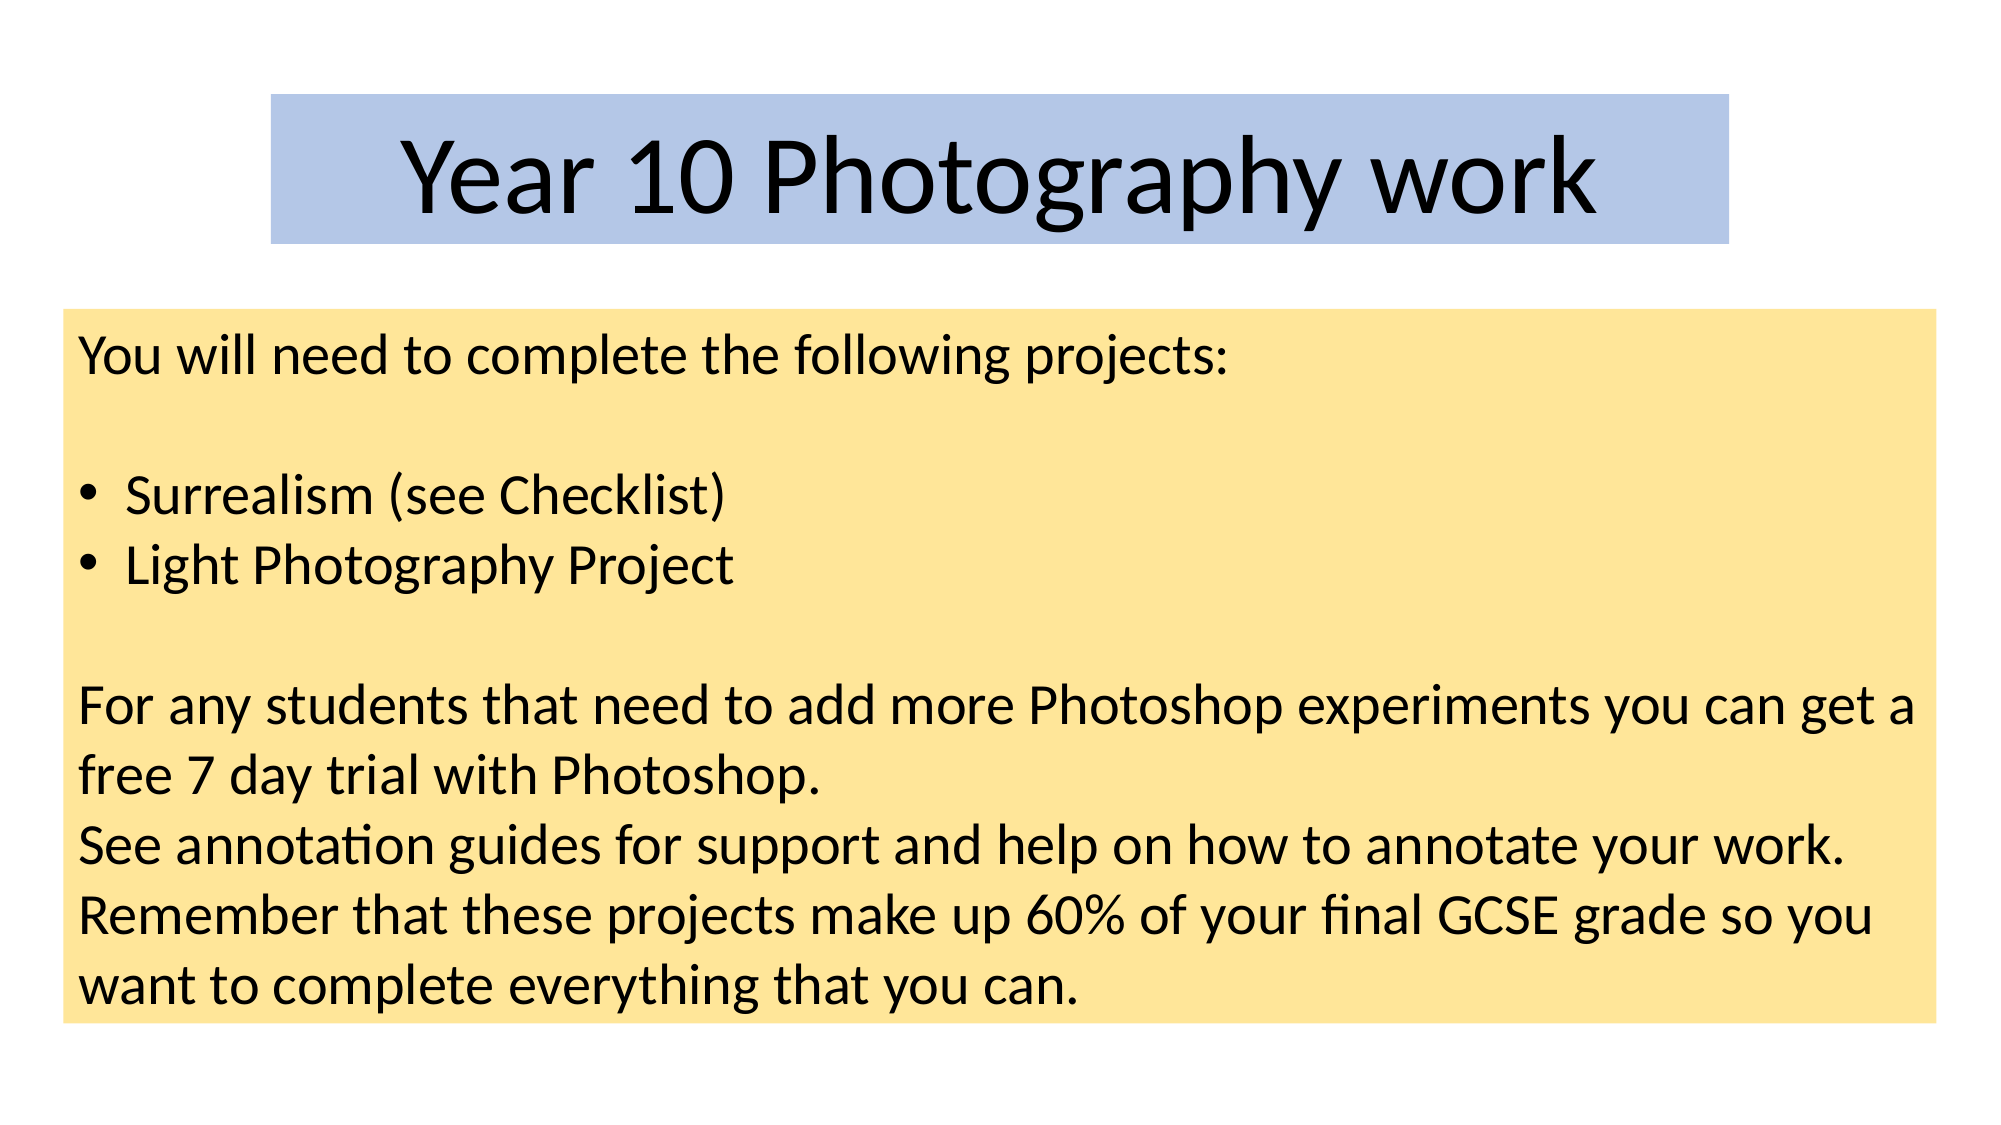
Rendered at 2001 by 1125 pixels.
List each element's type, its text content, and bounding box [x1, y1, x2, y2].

text_box You will need to complete the following projects: Surrealism (see Checklist) Light Photography Project For any students that need to add more Photoshop experiments you can get a free 7 day trial with Photoshop. See annotation guides for support and help on how to annotate your work. Remember that these projects make up 60% of your final GCSE grade so you want to complete everything that you can. [63, 308, 1937, 1024]
text_box Year 10 Photography work [270, 94, 1730, 244]
